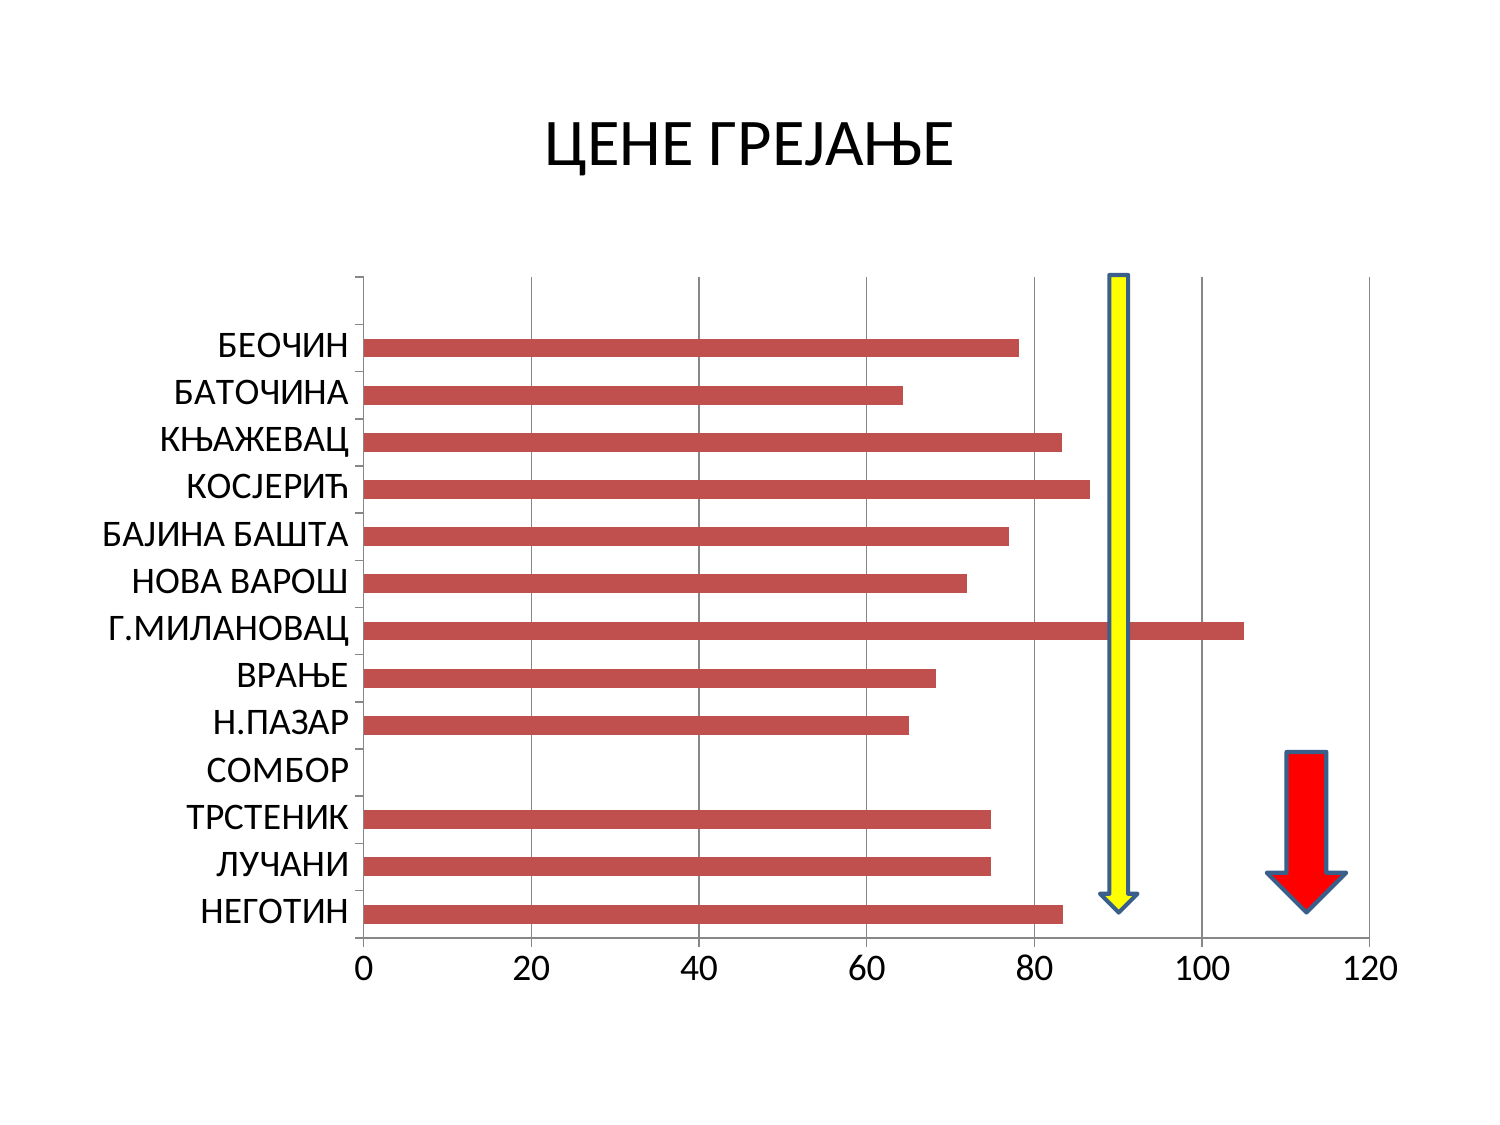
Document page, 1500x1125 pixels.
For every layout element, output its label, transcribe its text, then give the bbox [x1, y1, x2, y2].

chart [74, 262, 1426, 1006]
title ЦЕНЕ ГРЕЈАЊЕ [75, 45, 1425, 233]
